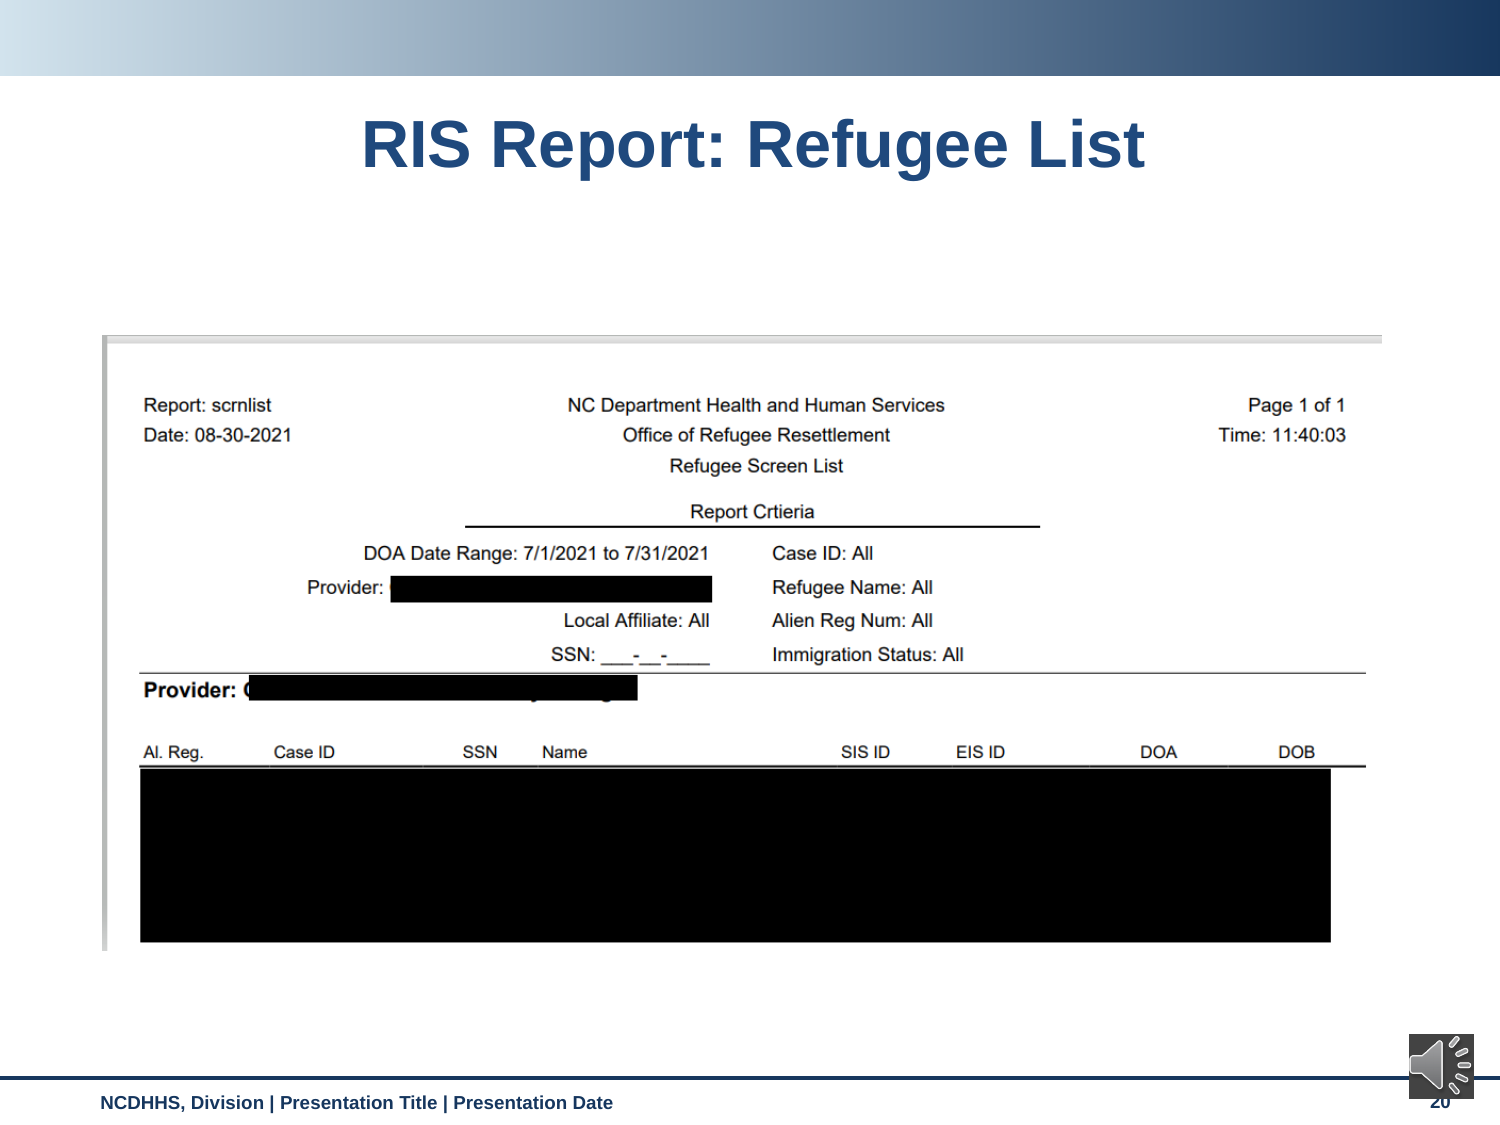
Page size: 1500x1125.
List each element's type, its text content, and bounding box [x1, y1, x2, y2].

picture [102, 335, 1382, 951]
title RIS Report: Refugee List [110, 102, 1398, 193]
picture [1408, 1033, 1475, 1100]
